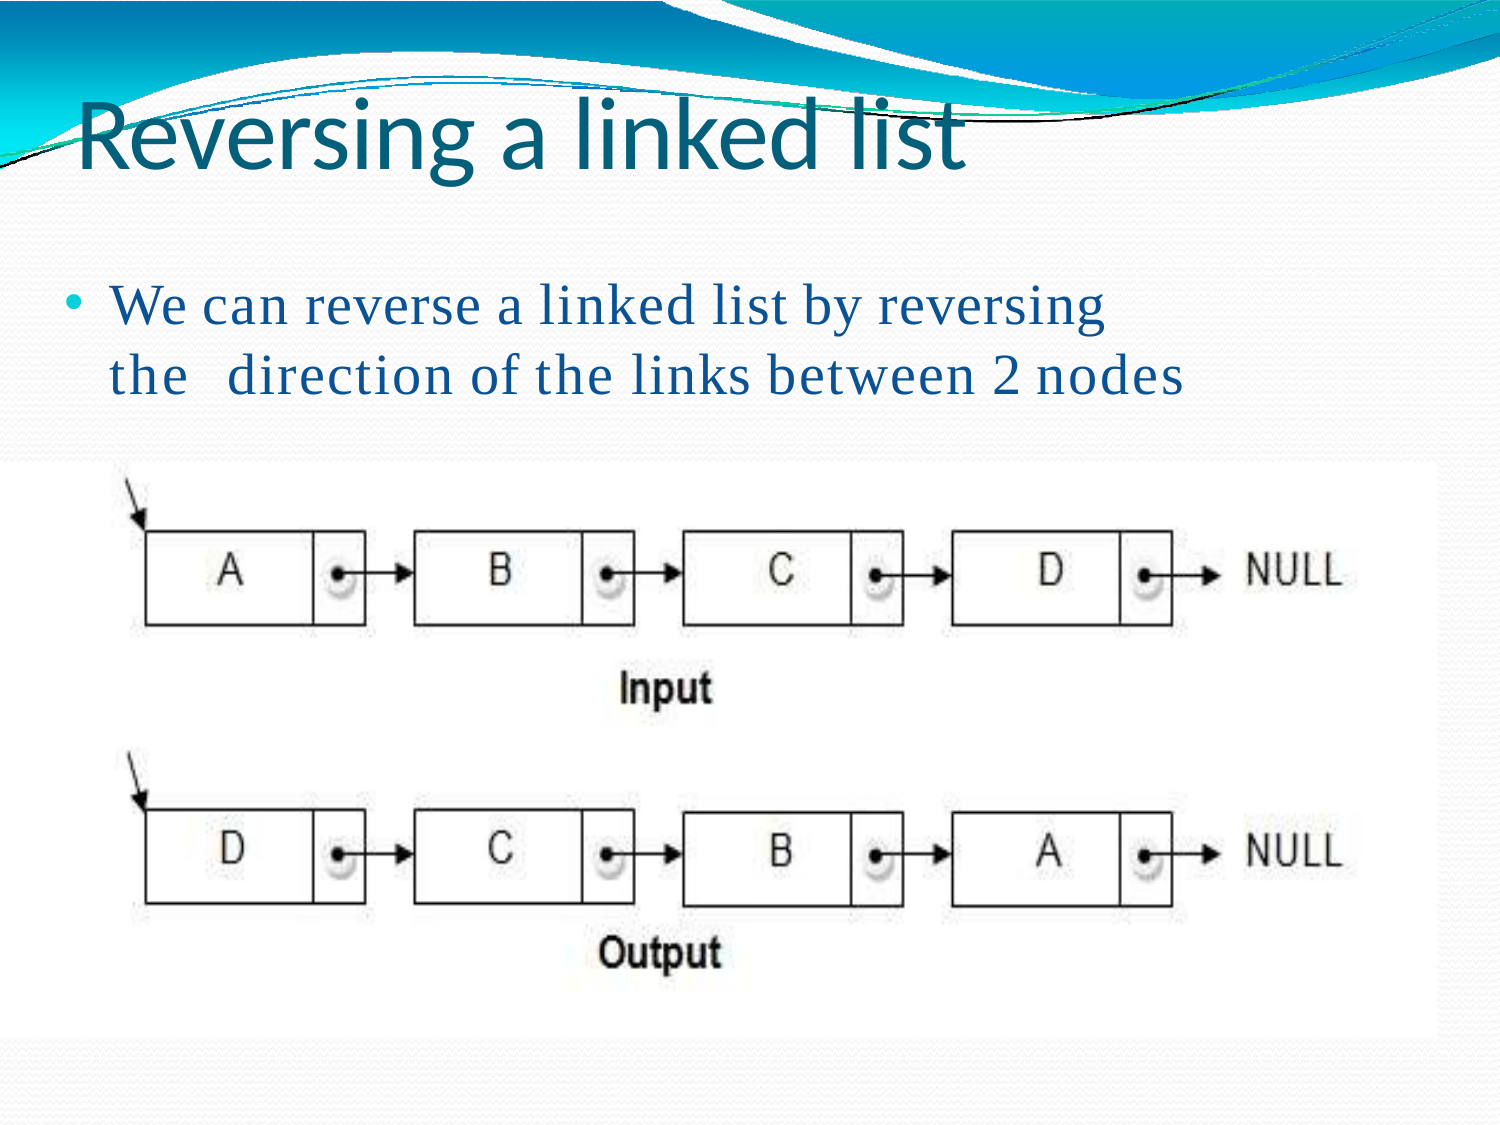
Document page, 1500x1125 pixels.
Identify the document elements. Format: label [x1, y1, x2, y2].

text_box [0, 0, 1500, 1125]
